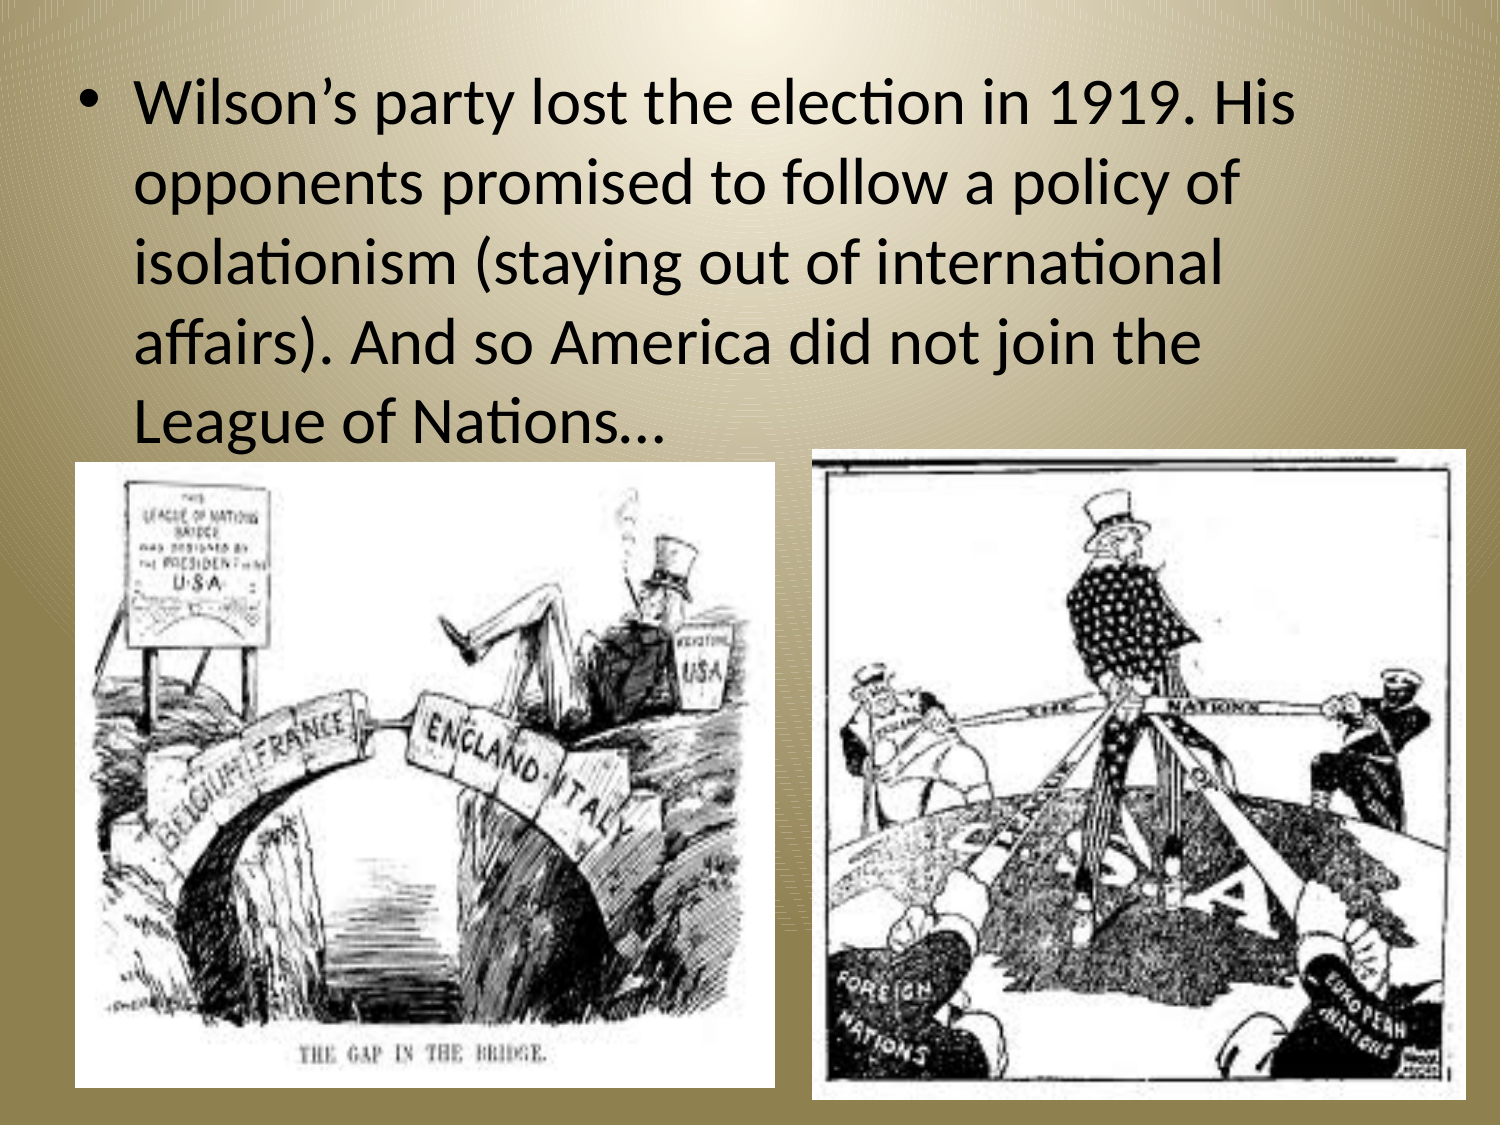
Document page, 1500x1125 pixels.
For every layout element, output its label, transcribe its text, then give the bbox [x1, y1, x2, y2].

picture [74, 462, 776, 1088]
list Wilson’s party lost the election in 1919. His opponents promised to follow a policy of isolationism (staying out of international affairs). And so America did not join the League of Nations… [62, 50, 1413, 793]
title [75, 45, 1425, 233]
picture [812, 449, 1466, 1101]
